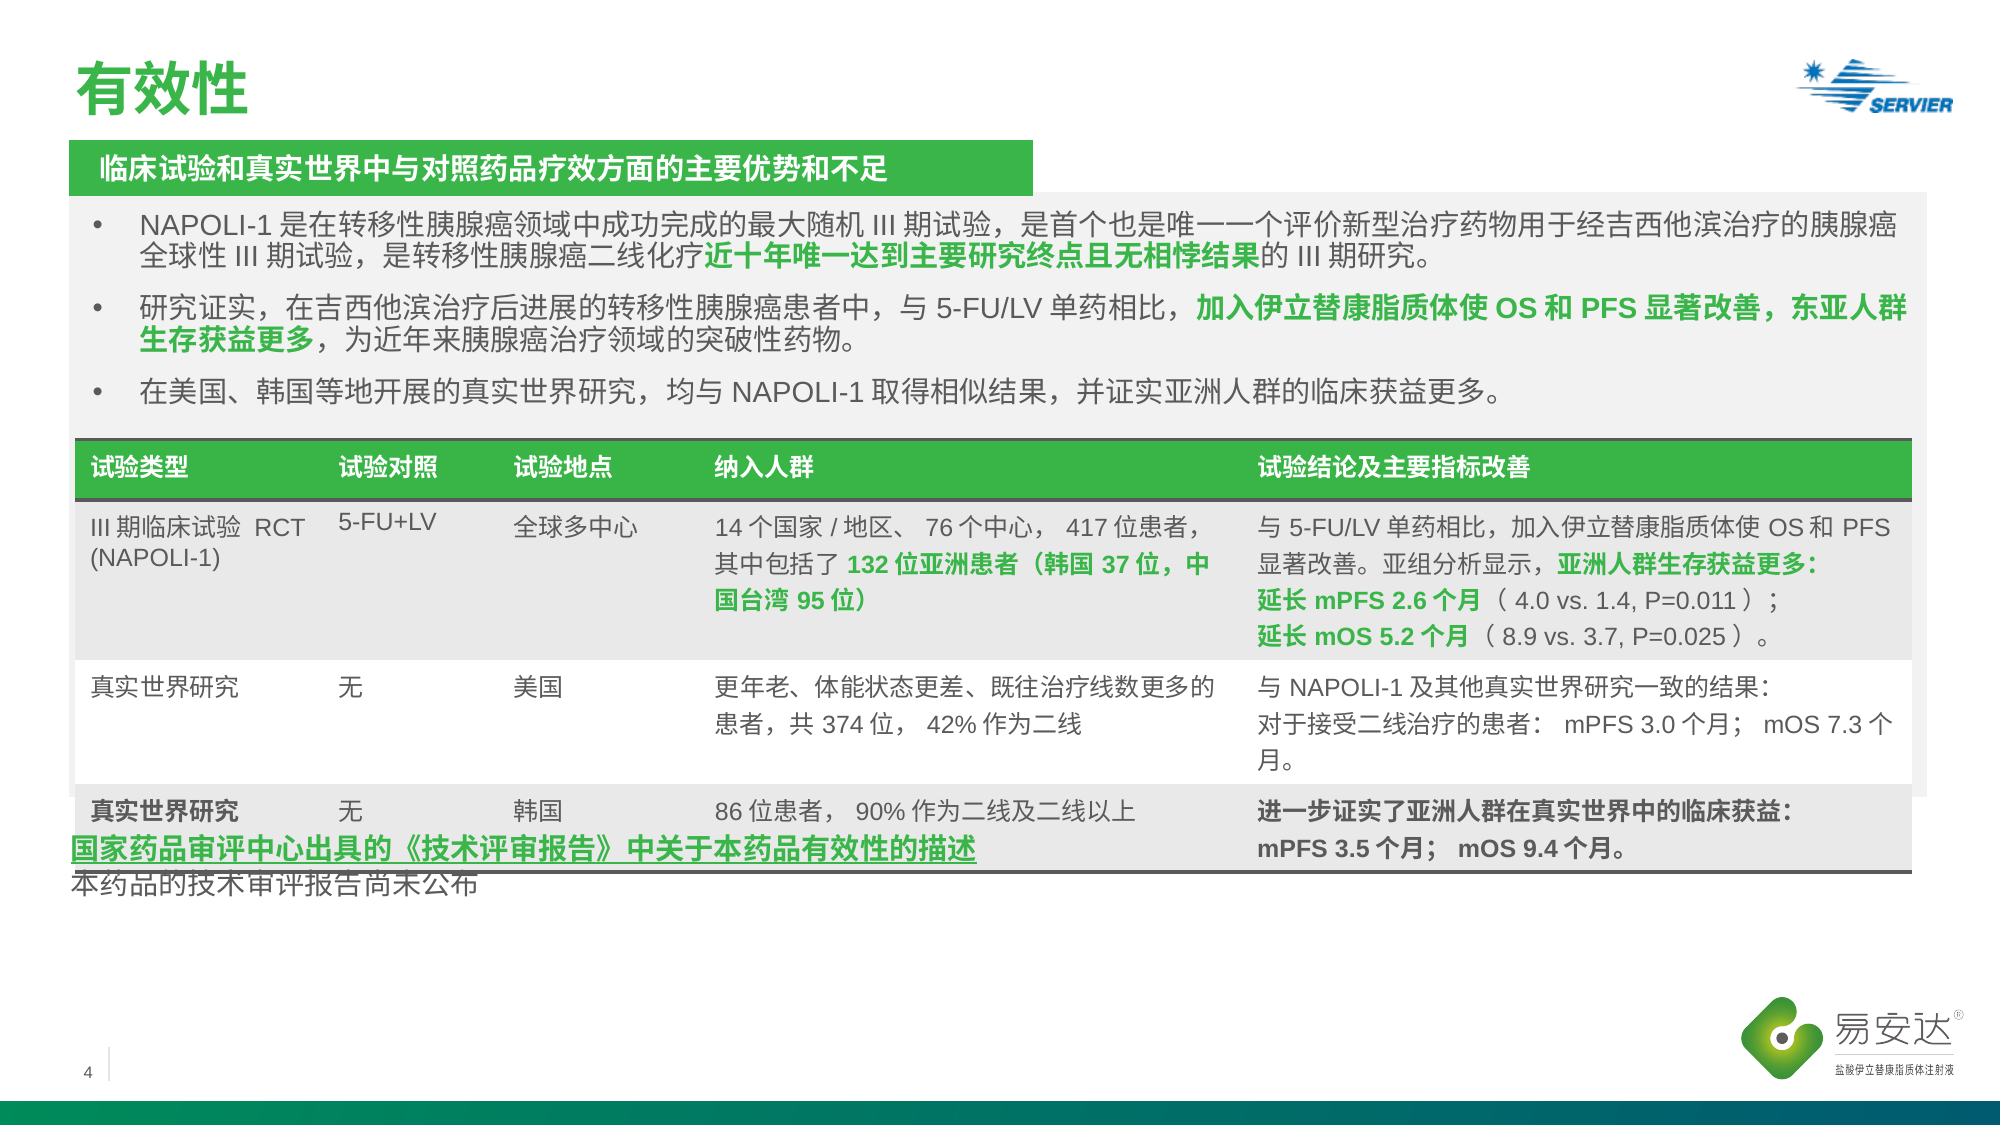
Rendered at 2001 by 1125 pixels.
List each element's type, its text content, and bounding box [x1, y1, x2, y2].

table_cell 无 [323, 784, 498, 830]
picture [1714, 965, 2001, 1114]
picture [1791, 59, 1953, 113]
table_cell 更年老、体能状态更差、既往治疗线数更多的患者，共374位，42%作为二线 [700, 660, 1242, 784]
table_cell 86位患者，90%作为二线及二线以上 [700, 784, 1242, 830]
table_cell 5-FU+LV [323, 502, 498, 660]
list NAPOLI-1是在转移性胰腺癌领域中成功完成的最大随机III期试验，是首个也是唯一一个评价新型治疗药物用于经吉西他滨治疗的胰腺癌全球性III期试验，是转移性胰腺癌二线化疗近十年唯一达到主要研究终点且无相悖结果的III期研究。 研究证实，在吉西他滨治疗后进展的转移性胰腺癌患者中，与5-FU/LV单药相比，加入伊立替康脂质体使OS和PFS显著改善，东亚人群生存获益更多，为近年来胰腺癌治疗领域的突破性药物。 在美国、韩国等地开展的真实世界研究，均与NAPOLI-1取得相似结果，并证实亚洲人群的临床获益更多。 [92, 210, 1911, 430]
table_cell 美国 [498, 660, 700, 784]
table_cell 真实世界研究 [75, 784, 323, 830]
table_cell 全球多中心 [498, 502, 700, 660]
text_box [70, 193, 1926, 796]
table_cell 韩国 [498, 784, 700, 830]
table_header 试验结论及主要指标改善 [1242, 441, 1912, 498]
table_header 纳入人群 [700, 441, 1242, 498]
table_cell 真实世界研究 [75, 660, 323, 784]
title 有效性 [75, 59, 1754, 188]
table_header 试验对照 [323, 441, 498, 498]
table_cell III期临床试验 RCT (NAPOLI-1) [75, 502, 323, 660]
table_cell 与NAPOLI-1及其他真实世界研究一致的结果： 对于接受二线治疗的患者：mPFS 3.0个月；mOS 7.3个月。 [1242, 660, 1912, 784]
table_cell 无 [323, 660, 498, 784]
table_cell 14个国家/地区、76个中心，417位患者，其中包括了132位亚洲患者（韩国37位，中国台湾95位） [700, 502, 1242, 660]
table_cell 进一步证实了亚洲人群在真实世界中的临床获益： mPFS 3.5个月；mOS 9.4个月。 [1242, 784, 1912, 870]
slide_number 4 [57, 1048, 93, 1083]
table_header 试验类型 [75, 441, 323, 498]
table_header 试验地点 [498, 441, 700, 498]
text_box 临床试验和真实世界中与对照药品疗效方面的主要优势和不足 [70, 141, 1032, 195]
table_cell 与5-FU/LV单药相比，加入伊立替康脂质体使OS和PFS显著改善。亚组分析显示，亚洲人群生存获益更多： 延长mPFS 2.6个月（4.0 vs. 1.4, P=0.011）； 延长mOS 5.2个月（8.9 vs. 3.7, P=0.025）。 [1242, 502, 1912, 660]
text_box 国家药品审评中心出具的《技术评审报告》中关于本药品有效性的描述 本药品的技术审评报告尚未公布 [70, 830, 1648, 901]
